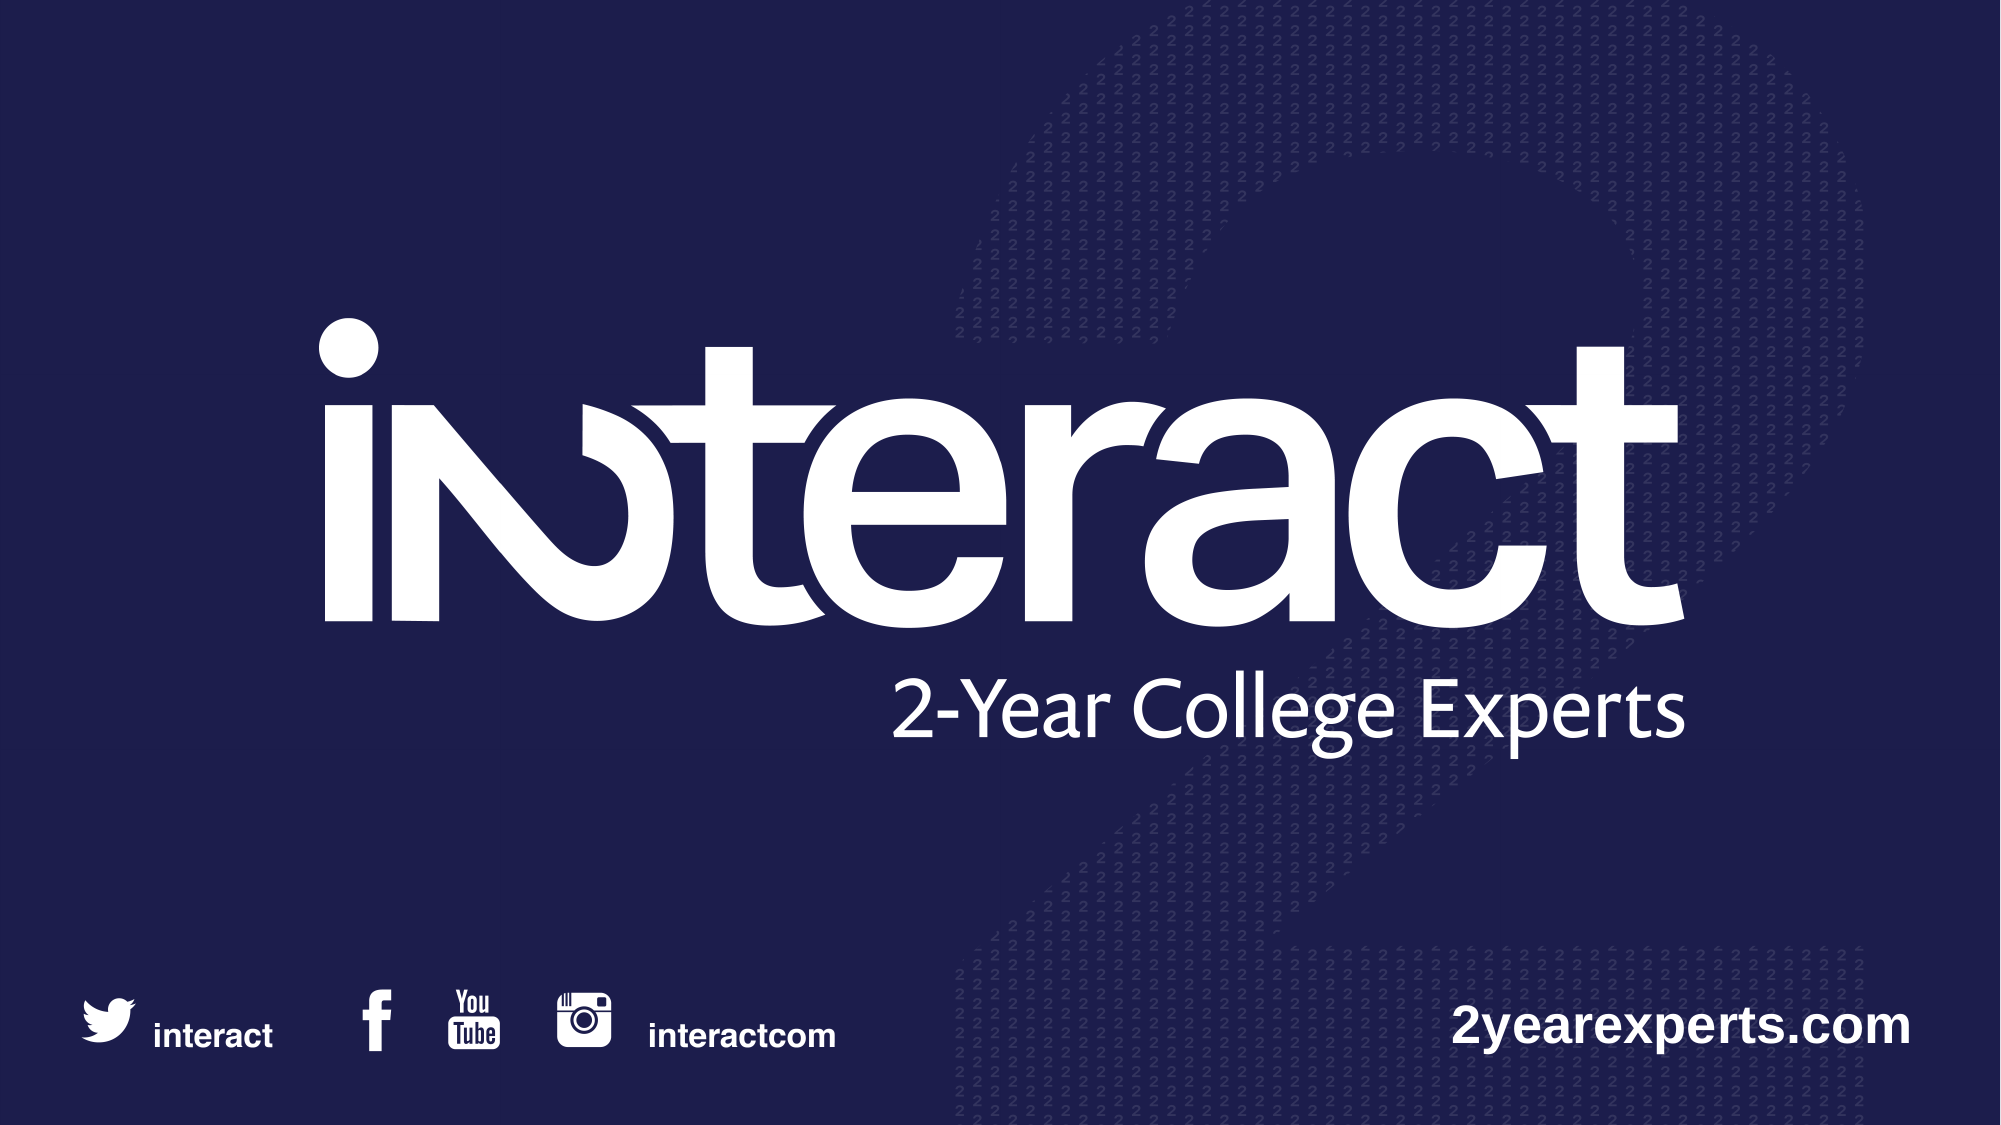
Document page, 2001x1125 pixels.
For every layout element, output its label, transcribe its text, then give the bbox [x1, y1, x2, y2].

picture [0, 0, 2001, 1125]
text_box 2yearexperts.com [1436, 982, 1929, 1062]
